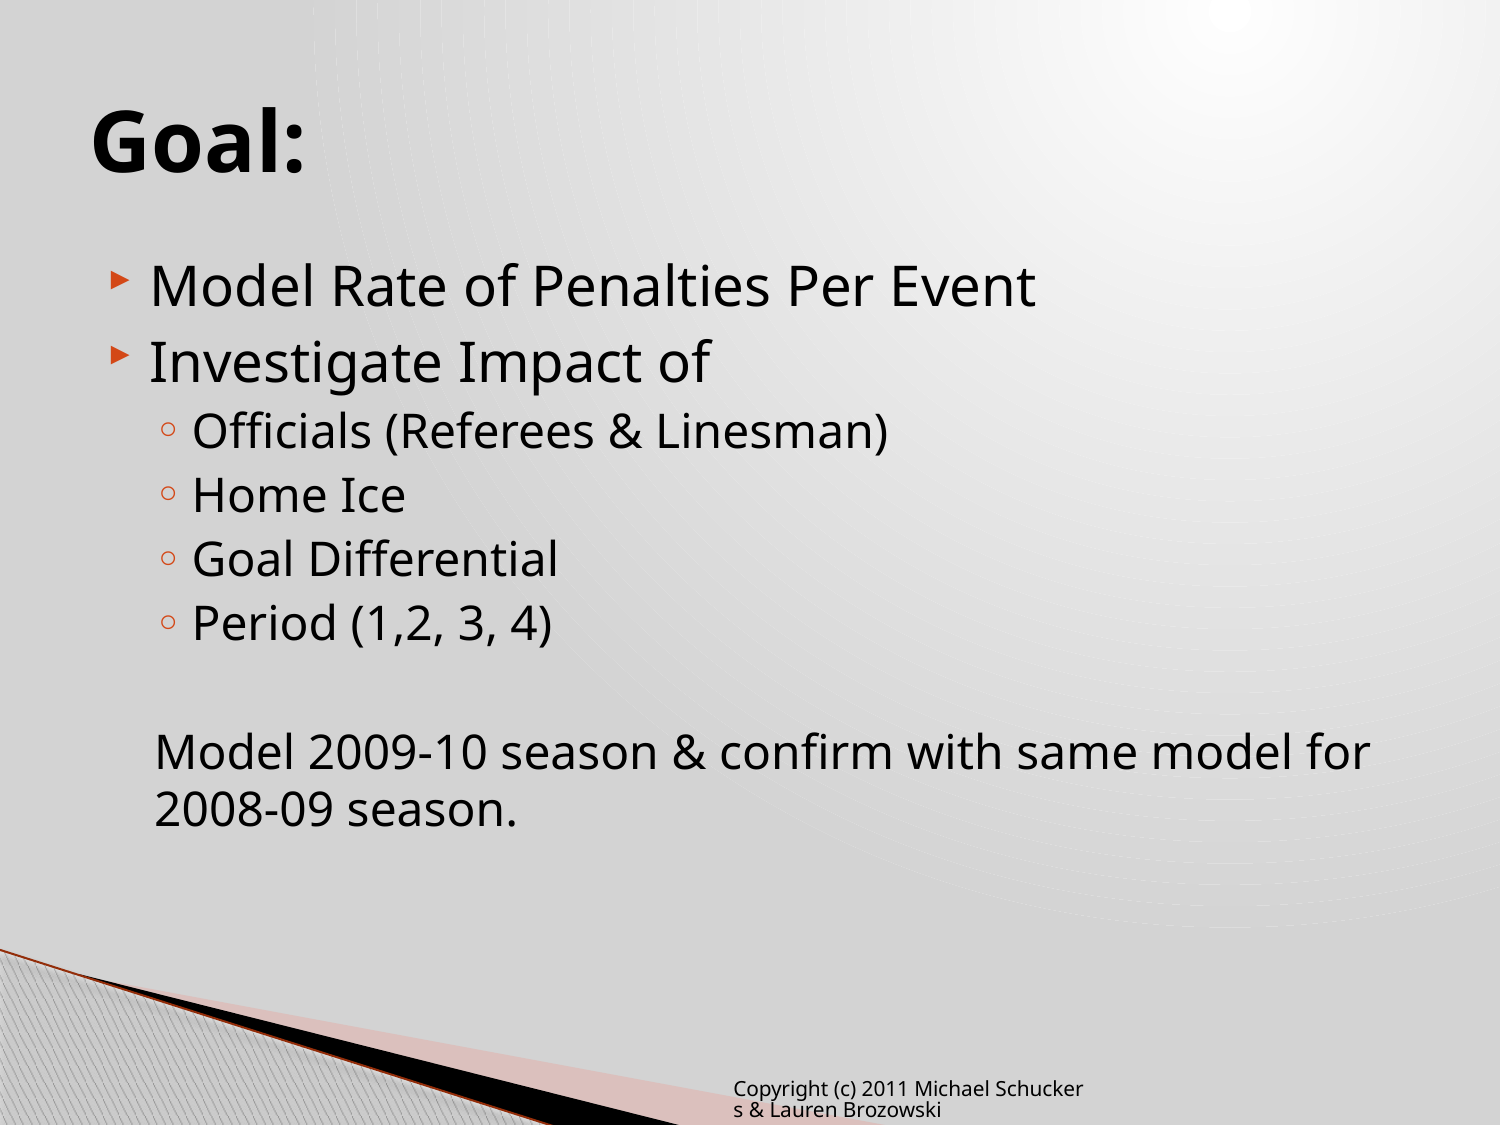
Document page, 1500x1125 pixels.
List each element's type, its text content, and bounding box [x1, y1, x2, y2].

title Goal: [75, 45, 1425, 233]
list Model Rate of Penalties Per Event Investigate Impact of Officials (Referees & Linesman) Home Ice Goal Differential Period (1,2, 3, 4) Model 2009-10 season & confirm with same model for 2008-09 season. [75, 243, 1425, 986]
footer Copyright (c) 2011 Michael Schuckers & Lauren Brozowski [718, 1051, 1105, 1112]
